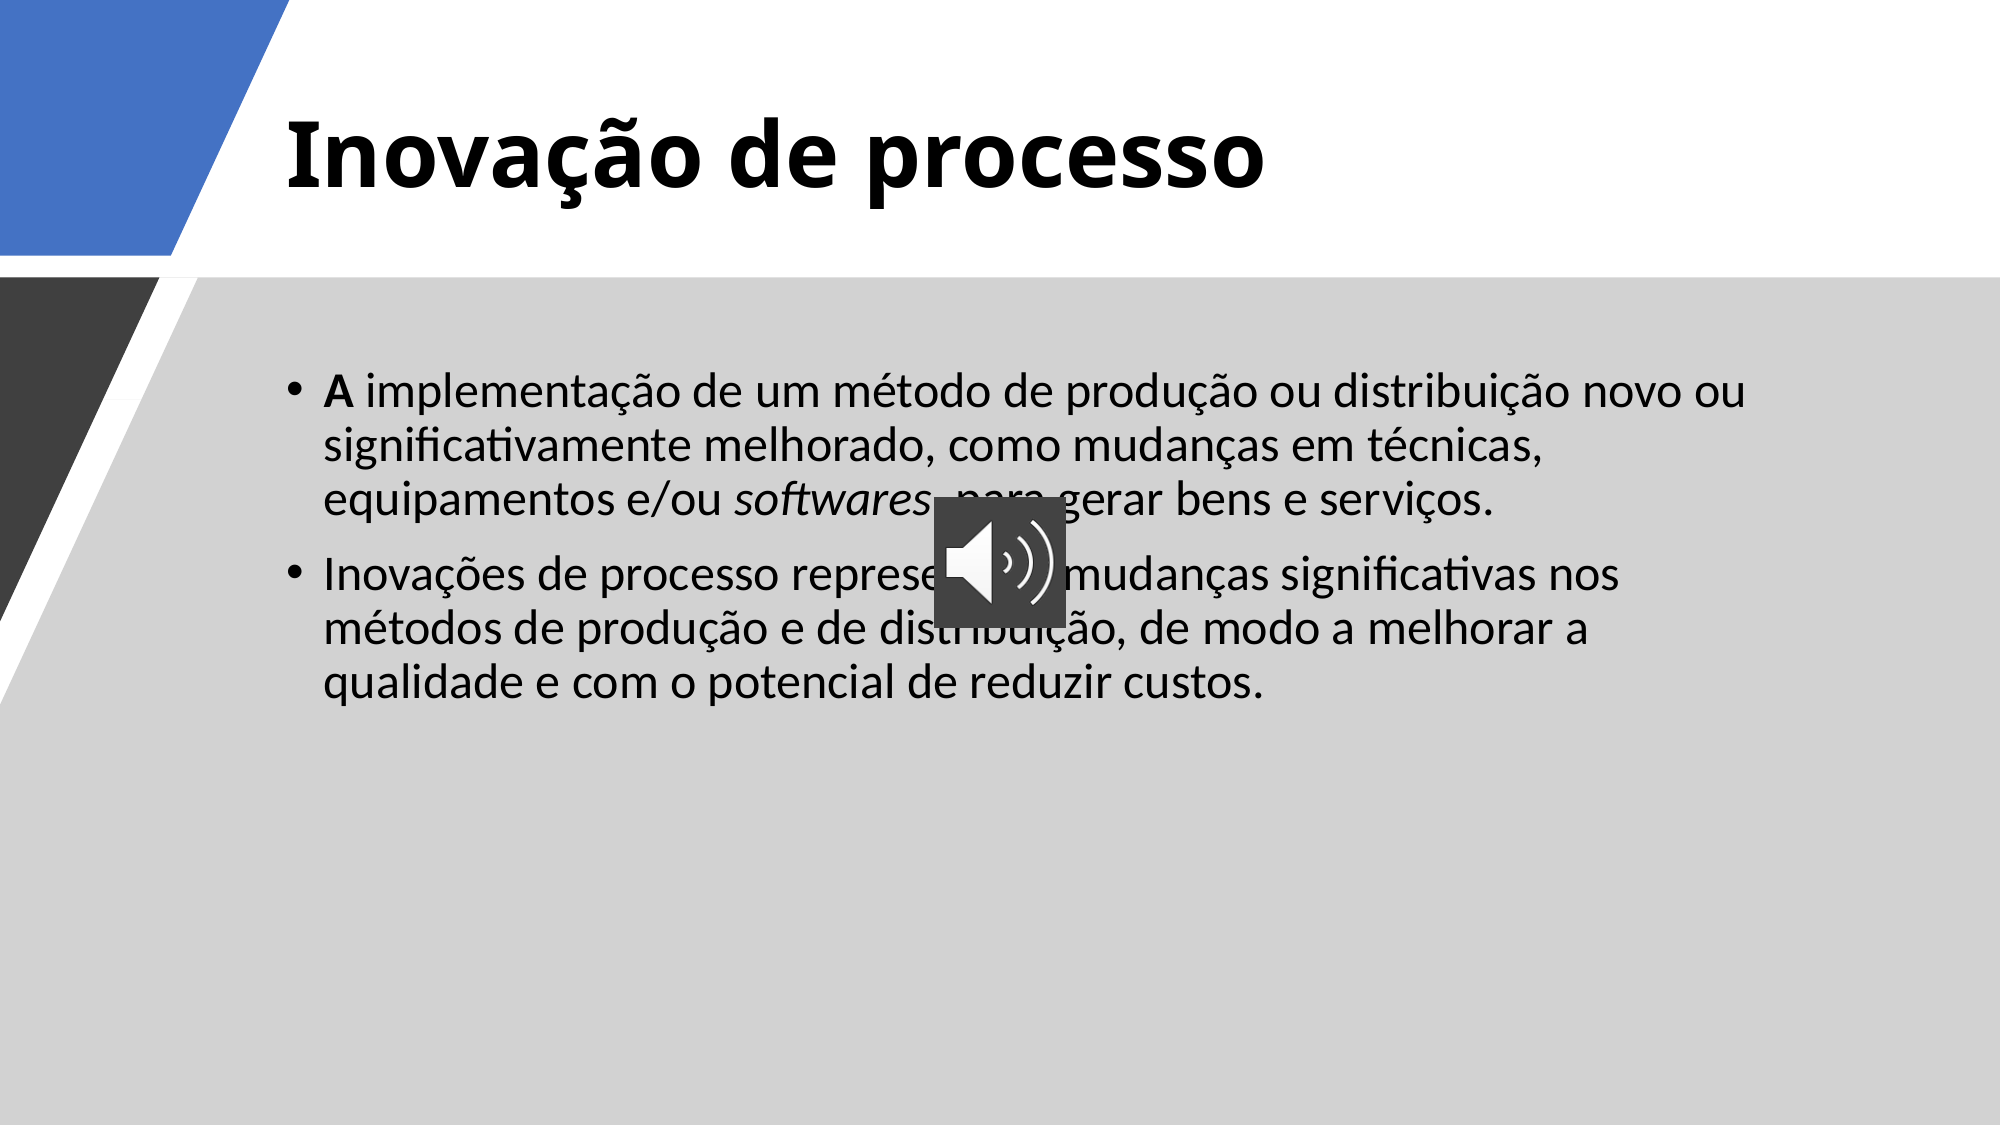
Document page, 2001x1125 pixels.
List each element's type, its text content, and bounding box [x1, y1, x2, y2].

text_box [0, 276, 2000, 1125]
list A implementação de um método de produção ou distribuição novo ou significativamente melhorado, como mudanças em técnicas, equipamentos e/ou softwares, para gerar bens e serviços. Inovações de processo representam mudanças significativas nos métodos de produção e de distribuição, de modo a melhorar a qualidade e com o potencial de reduzir custos. [271, 356, 1808, 1020]
text_box [0, 0, 291, 257]
text_box [0, 276, 162, 622]
title Inovação de processo [271, 60, 1808, 255]
picture [933, 495, 1067, 630]
